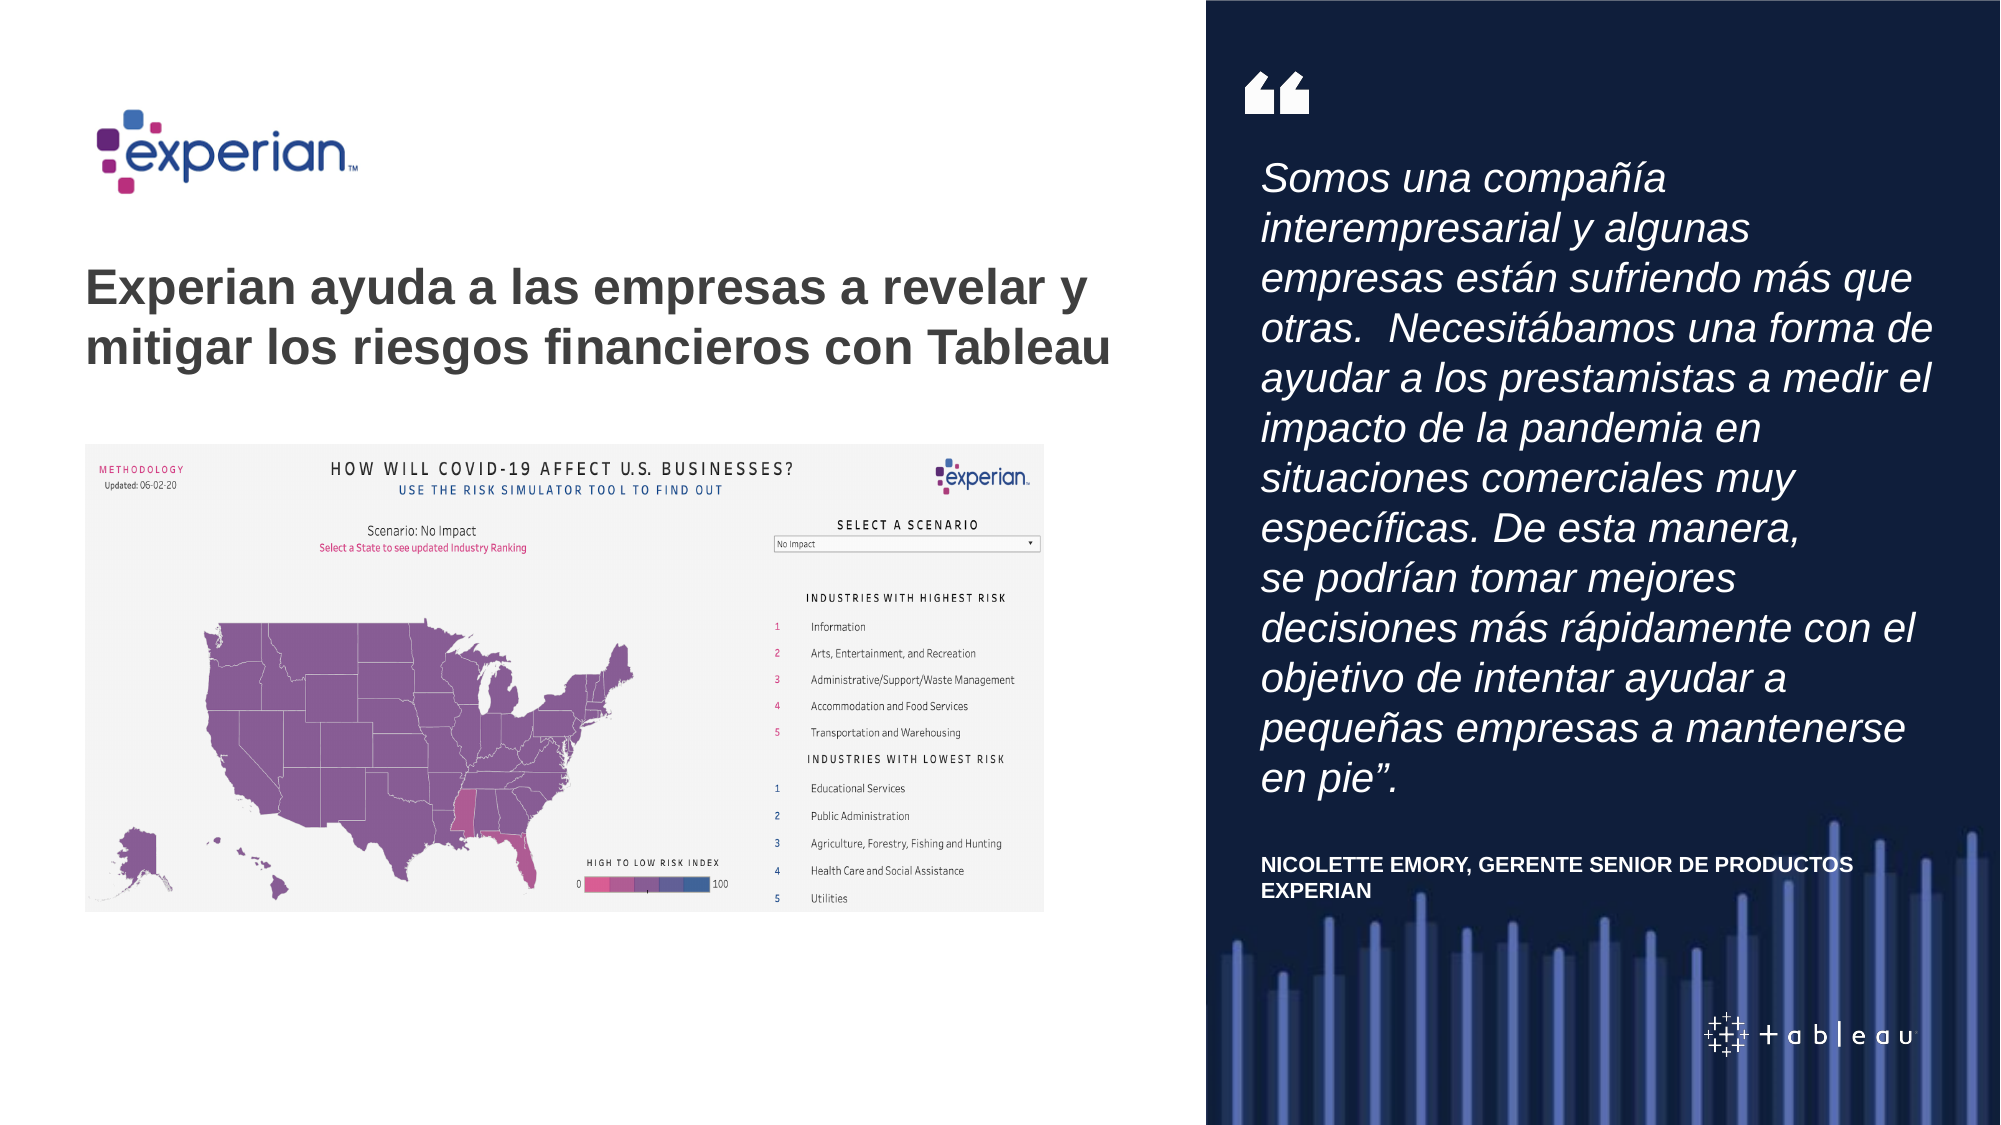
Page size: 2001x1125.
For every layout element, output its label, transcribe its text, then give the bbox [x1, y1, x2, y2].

picture [65, 71, 377, 235]
picture [84, 444, 1044, 912]
text_box Experian ayuda a las empresas a revelar y mitigar los riesgos financieros con Tableau [65, 234, 1144, 984]
picture [1206, 0, 2000, 1125]
